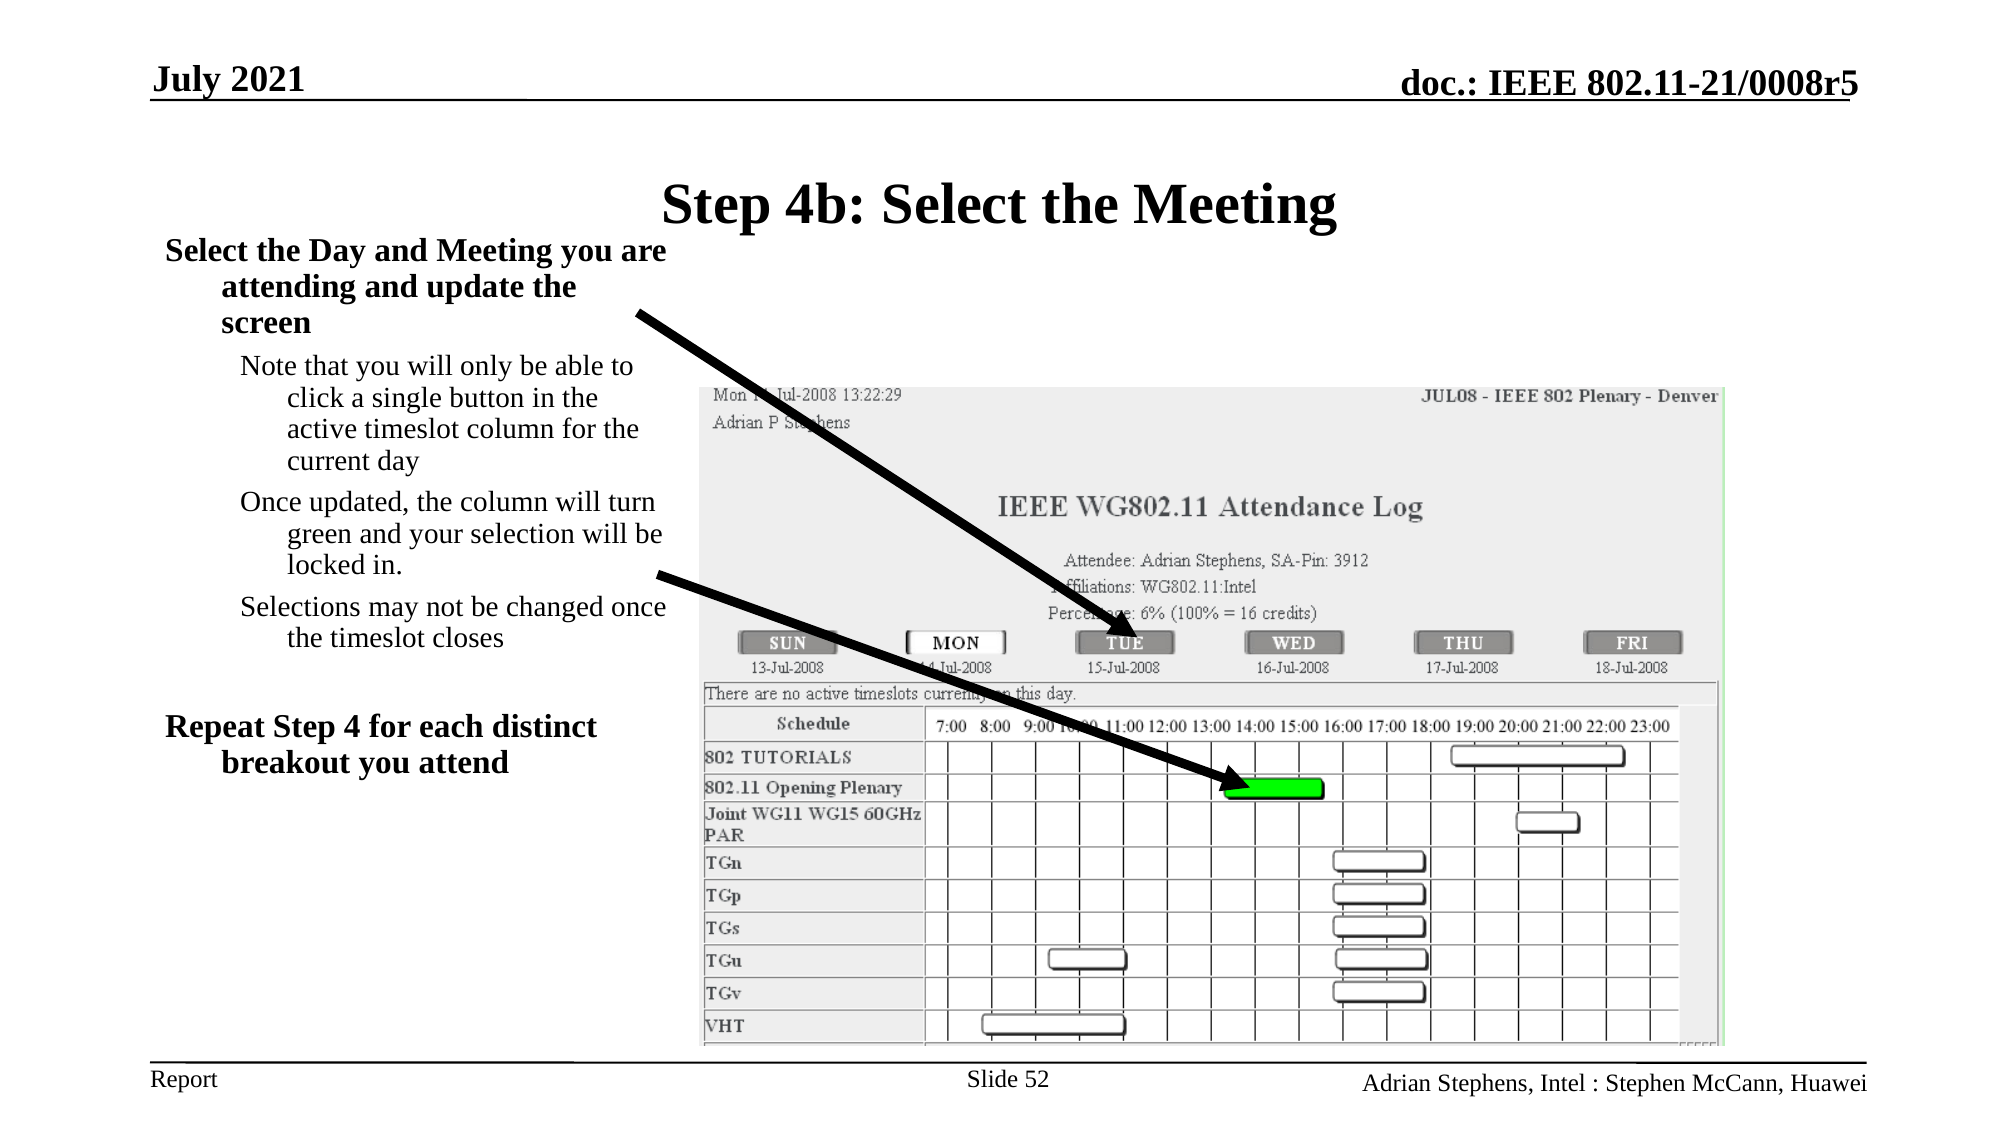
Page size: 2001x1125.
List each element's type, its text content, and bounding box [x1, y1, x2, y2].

slide_number Slide 52 [950, 1061, 1067, 1123]
footer Adrian Stephens, Intel : Stephen McCann, Huawei [1283, 1066, 1869, 1108]
picture [699, 387, 1726, 1046]
list Select the Day and Meeting you are attending and update the screen Note that you will only be able to click a single button in the active timeslot column for the current day Once updated, the column will turn green and your selection will be locked in. Selections may not be changed once the timeslot closes Repeat Step 4 for each distinct breakout you attend [149, 224, 688, 975]
title Step 4b: Select the Meeting [149, 112, 1850, 288]
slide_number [152, 54, 563, 100]
